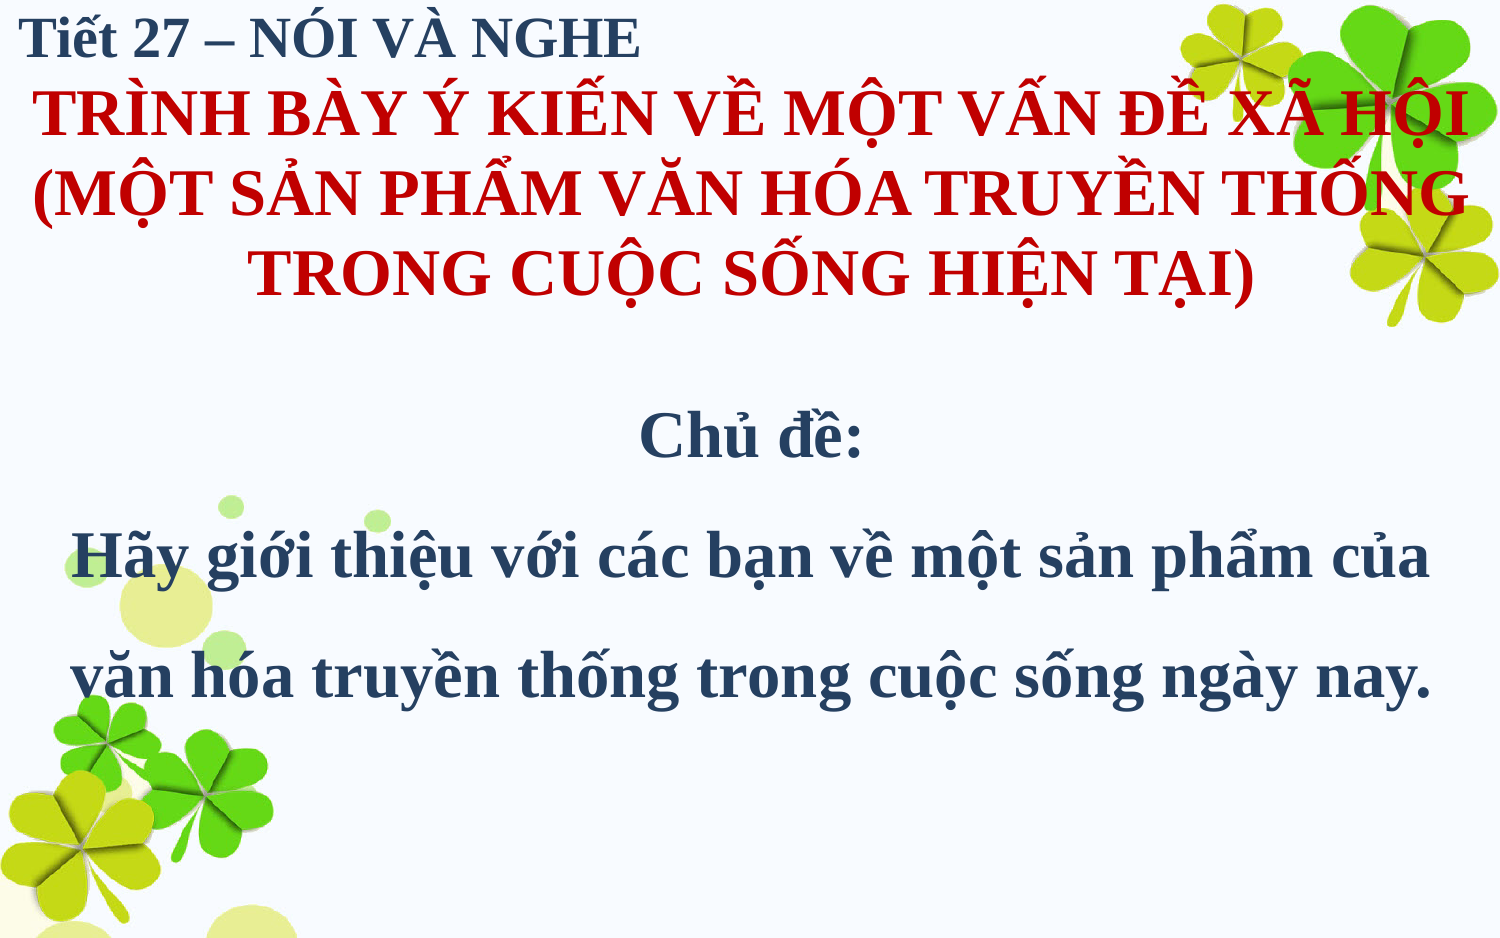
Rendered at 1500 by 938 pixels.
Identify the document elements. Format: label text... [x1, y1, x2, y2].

text_box Chủ đề: Hãy giới thiệu với các bạn về một sản phẩm của văn hóa truyền thống trong cuộc sống ngày nay. [4, 357, 1500, 719]
picture [0, 0, 1500, 938]
text_box Tiết 27 – NÓI VÀ NGHE TRÌNH BÀY Ý KIẾN VỀ MỘT VẤN ĐỀ XÃ HỘI (MỘT SẢN PHẨM VĂN HÓA TRUYỀN THỐNG TRONG CUỘC SỐNG HIỆN TẠI) [4, 0, 1500, 357]
